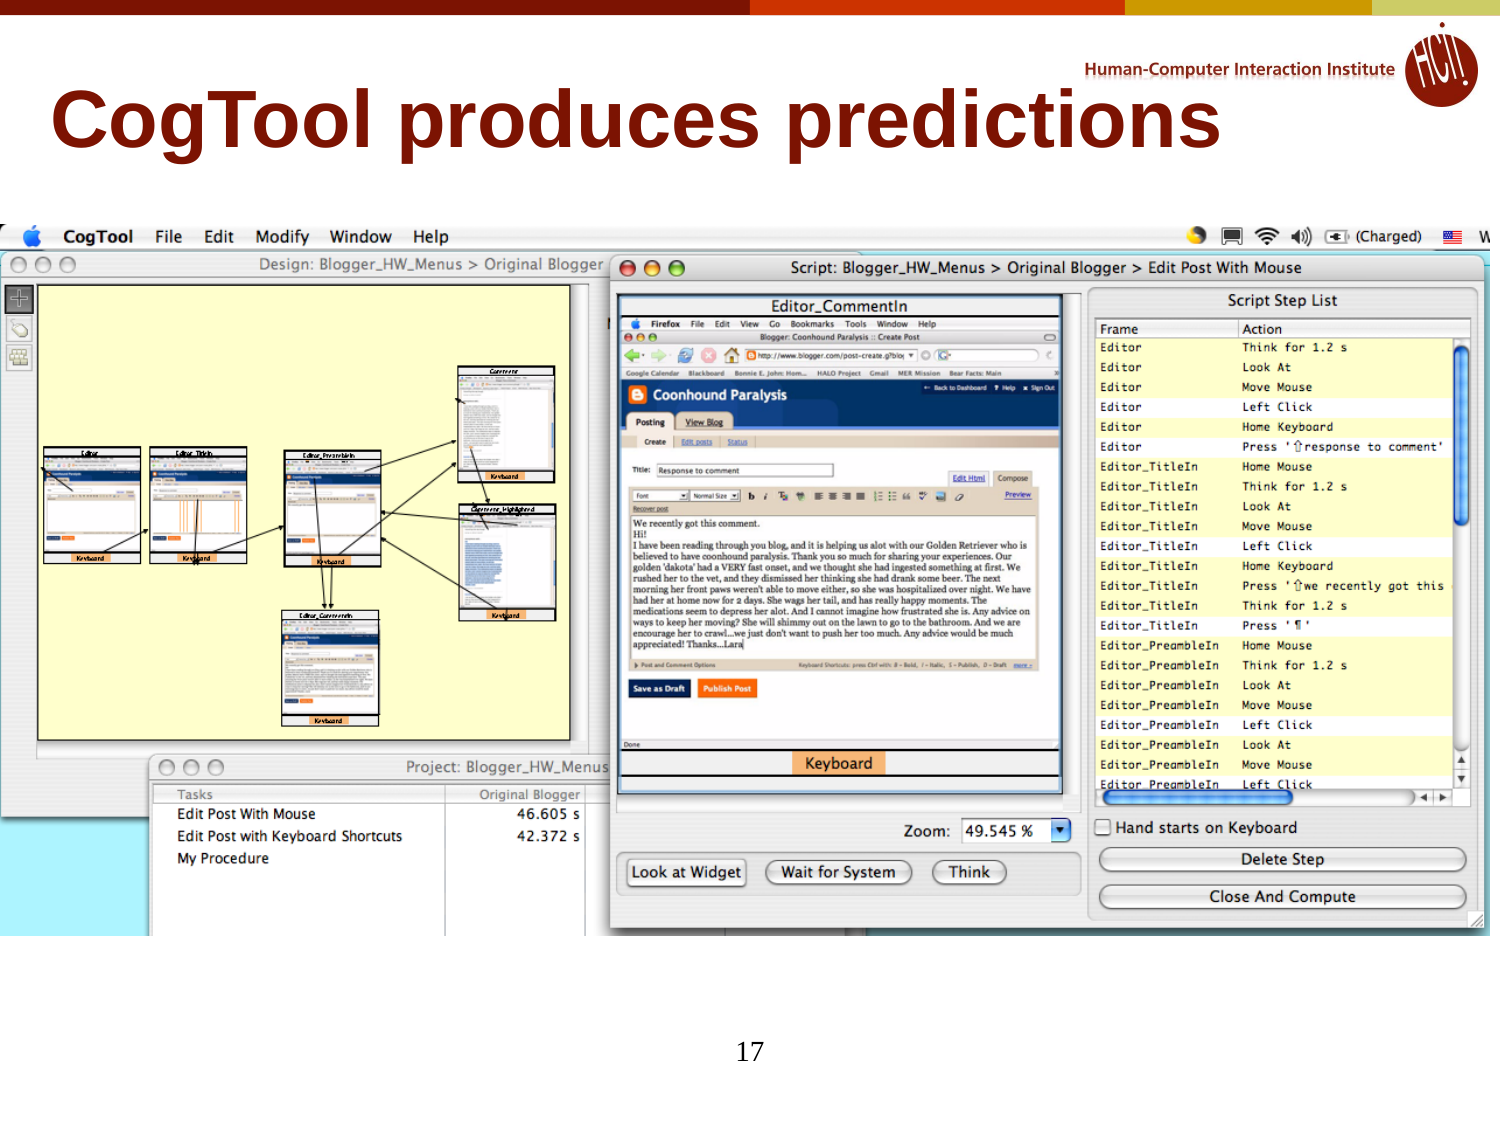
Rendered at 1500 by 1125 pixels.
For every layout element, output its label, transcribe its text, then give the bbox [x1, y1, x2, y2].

title CogTool produces predictions [34, 54, 1483, 172]
footer 17 [512, 1024, 988, 1101]
picture [0, 224, 1490, 936]
picture [1085, 22, 1478, 54]
